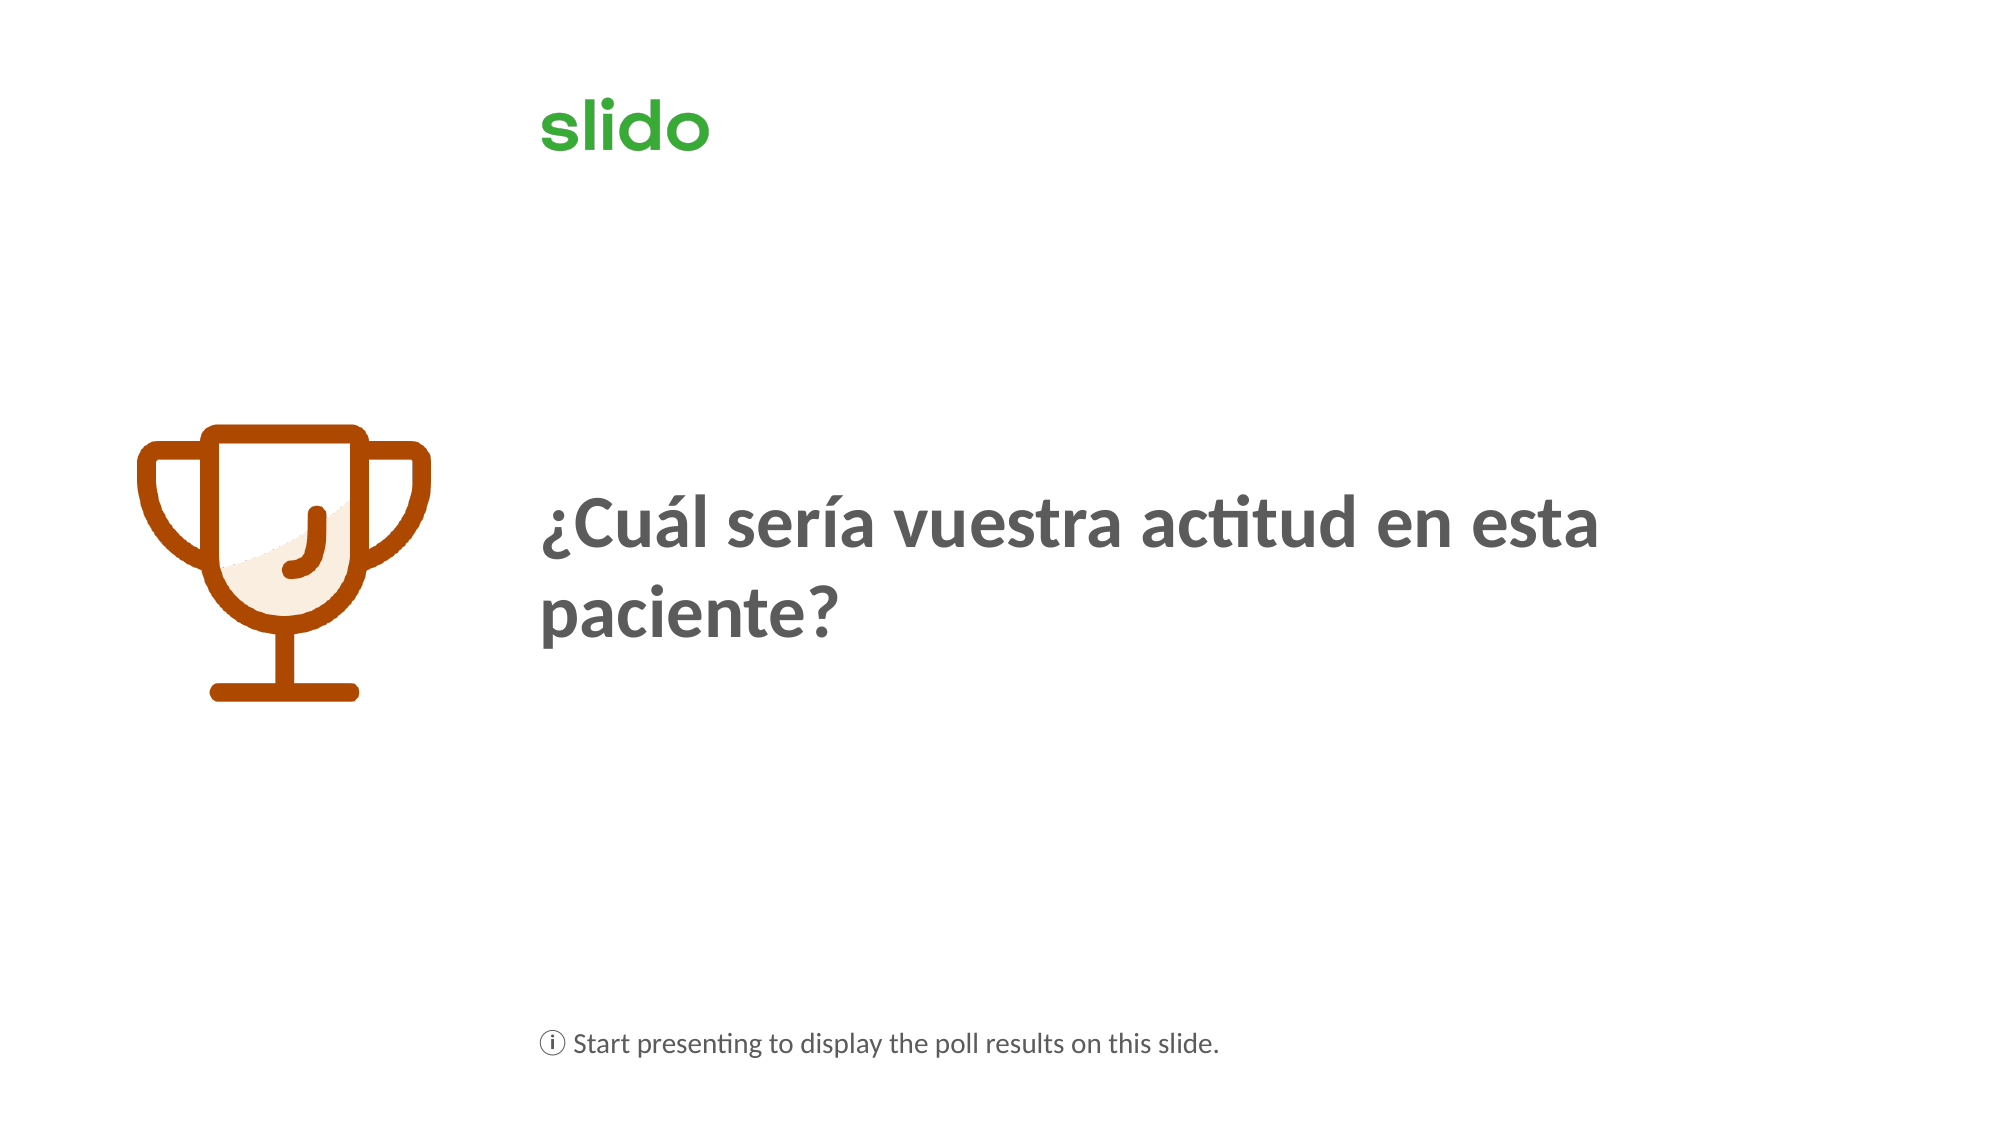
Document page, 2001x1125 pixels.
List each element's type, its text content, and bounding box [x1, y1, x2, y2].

picture [83, 362, 484, 763]
text_box ⓘ Start presenting to display the poll results on this slide. [524, 999, 1959, 1085]
picture [525, 83, 726, 167]
text_box ¿Cuál sería vuestra actitud en esta paciente? [524, 421, 1918, 704]
